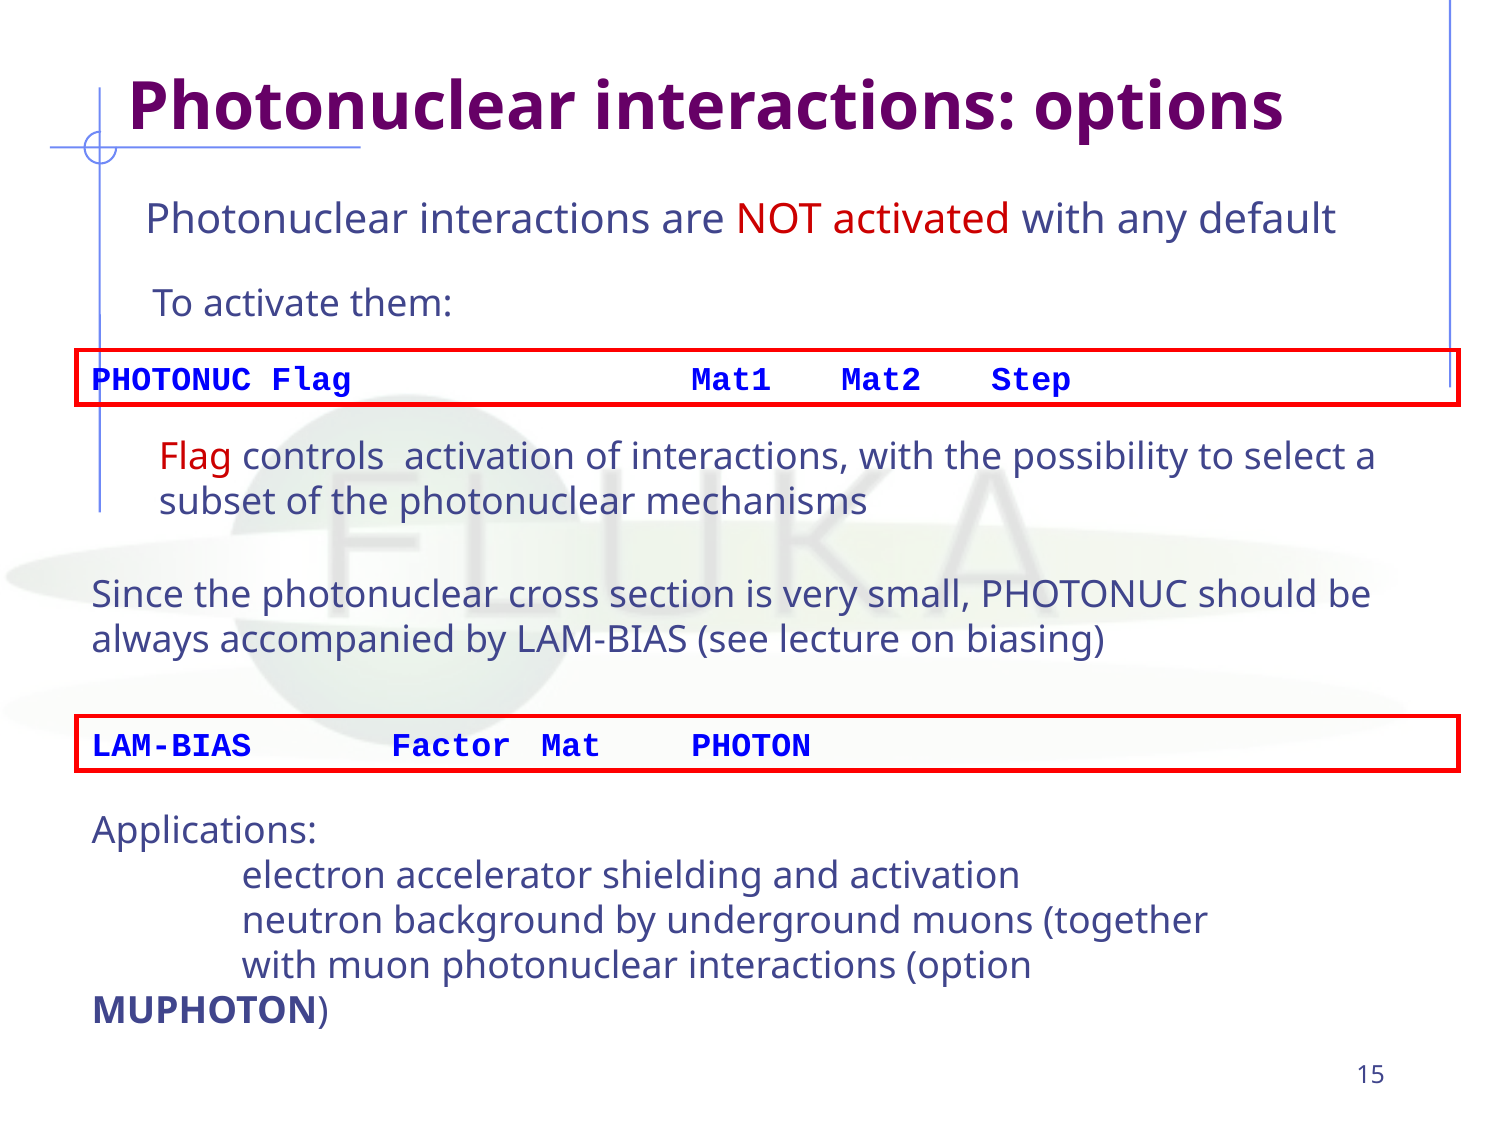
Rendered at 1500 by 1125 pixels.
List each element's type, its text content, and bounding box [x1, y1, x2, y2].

slide_number 15 [1137, 1049, 1401, 1101]
picture [0, 348, 1500, 777]
title Photonuclear interactions: options [112, 49, 1388, 151]
text_box LAM-BIAS Factor Mat PHOTON [76, 716, 1459, 771]
text_box Photonuclear interactions are NOT activated with any default [130, 184, 1352, 250]
text_box Applications: electron accelerator shielding and activation neutron background by underground muons (together with muon photonuclear interactions (option MUPHOTON) [76, 798, 1235, 1039]
text_box Since the photonuclear cross section is very small, PHOTONUC should be always accompanied by LAM-BIAS (see lecture on biasing) [76, 562, 1459, 668]
text_box Flag controls activation of interactions, with the possibility to select a subset of the photonuclear mechanisms [144, 424, 1447, 530]
text_box To activate them: [137, 271, 468, 331]
text_box PHOTONUC Flag Mat1 Mat2 Step [76, 349, 1459, 405]
